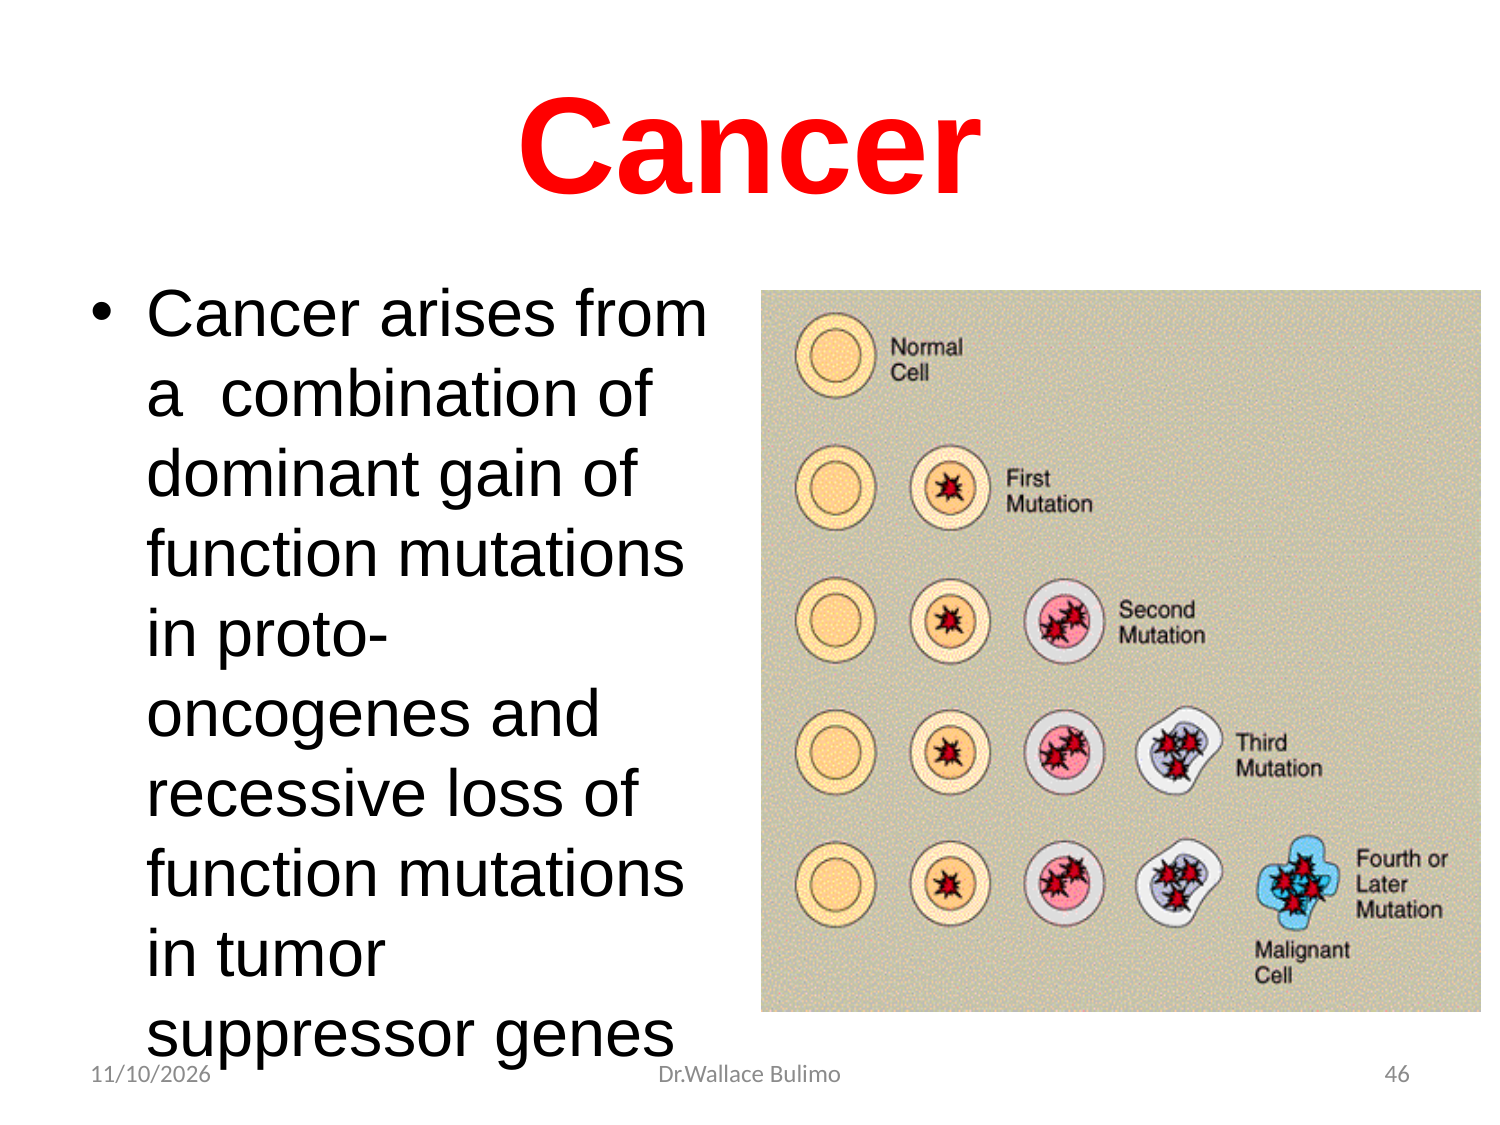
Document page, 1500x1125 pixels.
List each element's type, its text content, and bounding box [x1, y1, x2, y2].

title Cancer [75, 45, 1425, 233]
slide_number 03-Dec-13 [75, 1042, 425, 1103]
list Cancer arises from a combination of dominant gain of function mutations in proto- oncogenes and recessive loss of function mutations in tumor suppressor genes [75, 262, 738, 1005]
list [761, 290, 1481, 1012]
slide_number 46 [1074, 1042, 1425, 1103]
footer Dr.Wallace Bulimo [512, 1042, 988, 1103]
